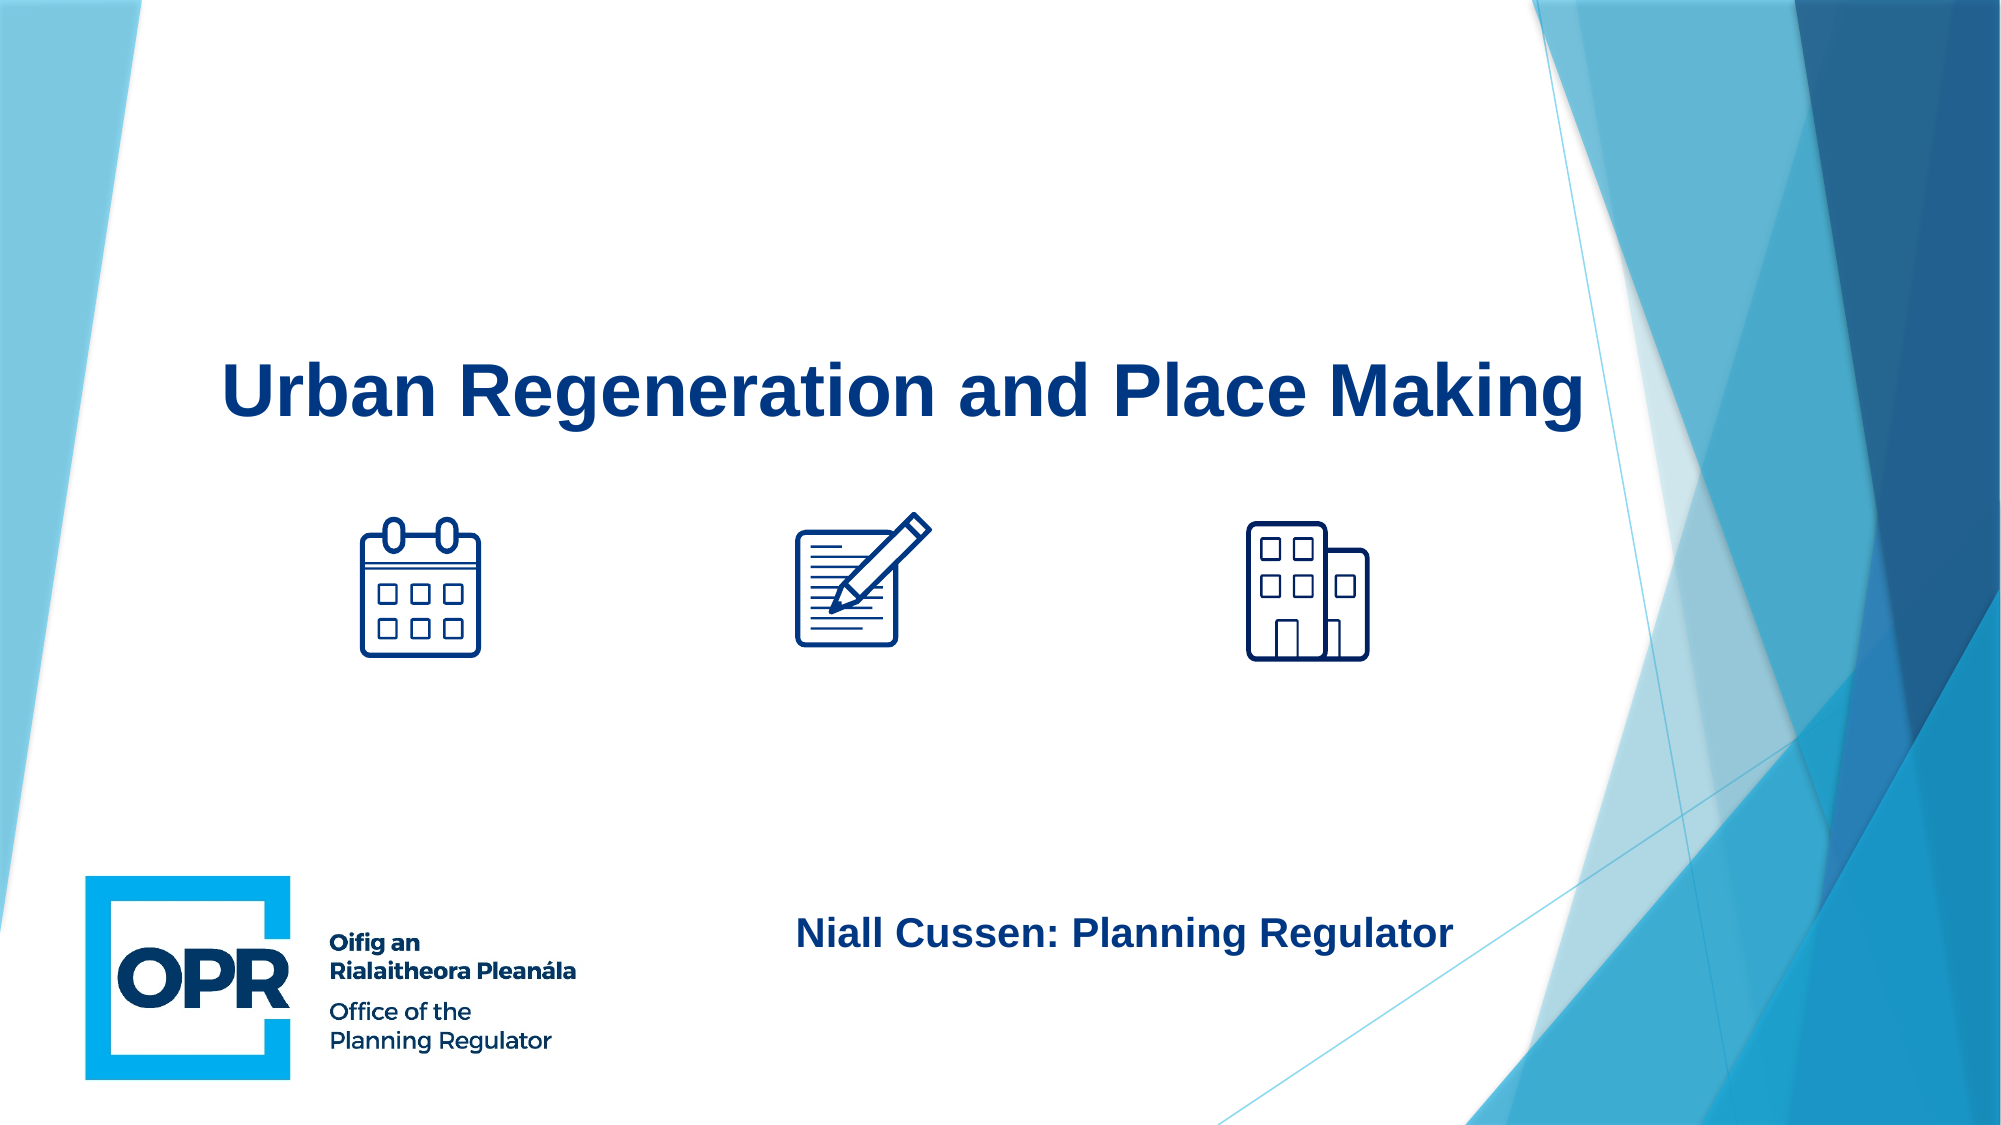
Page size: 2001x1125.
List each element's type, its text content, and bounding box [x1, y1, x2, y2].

text_box Niall Cussen: Planning Regulator [780, 898, 1470, 963]
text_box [359, 516, 482, 659]
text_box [1245, 520, 1371, 663]
picture [70, 847, 589, 1108]
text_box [794, 511, 933, 648]
title Urban Regeneration and Place Making [128, 259, 1703, 530]
